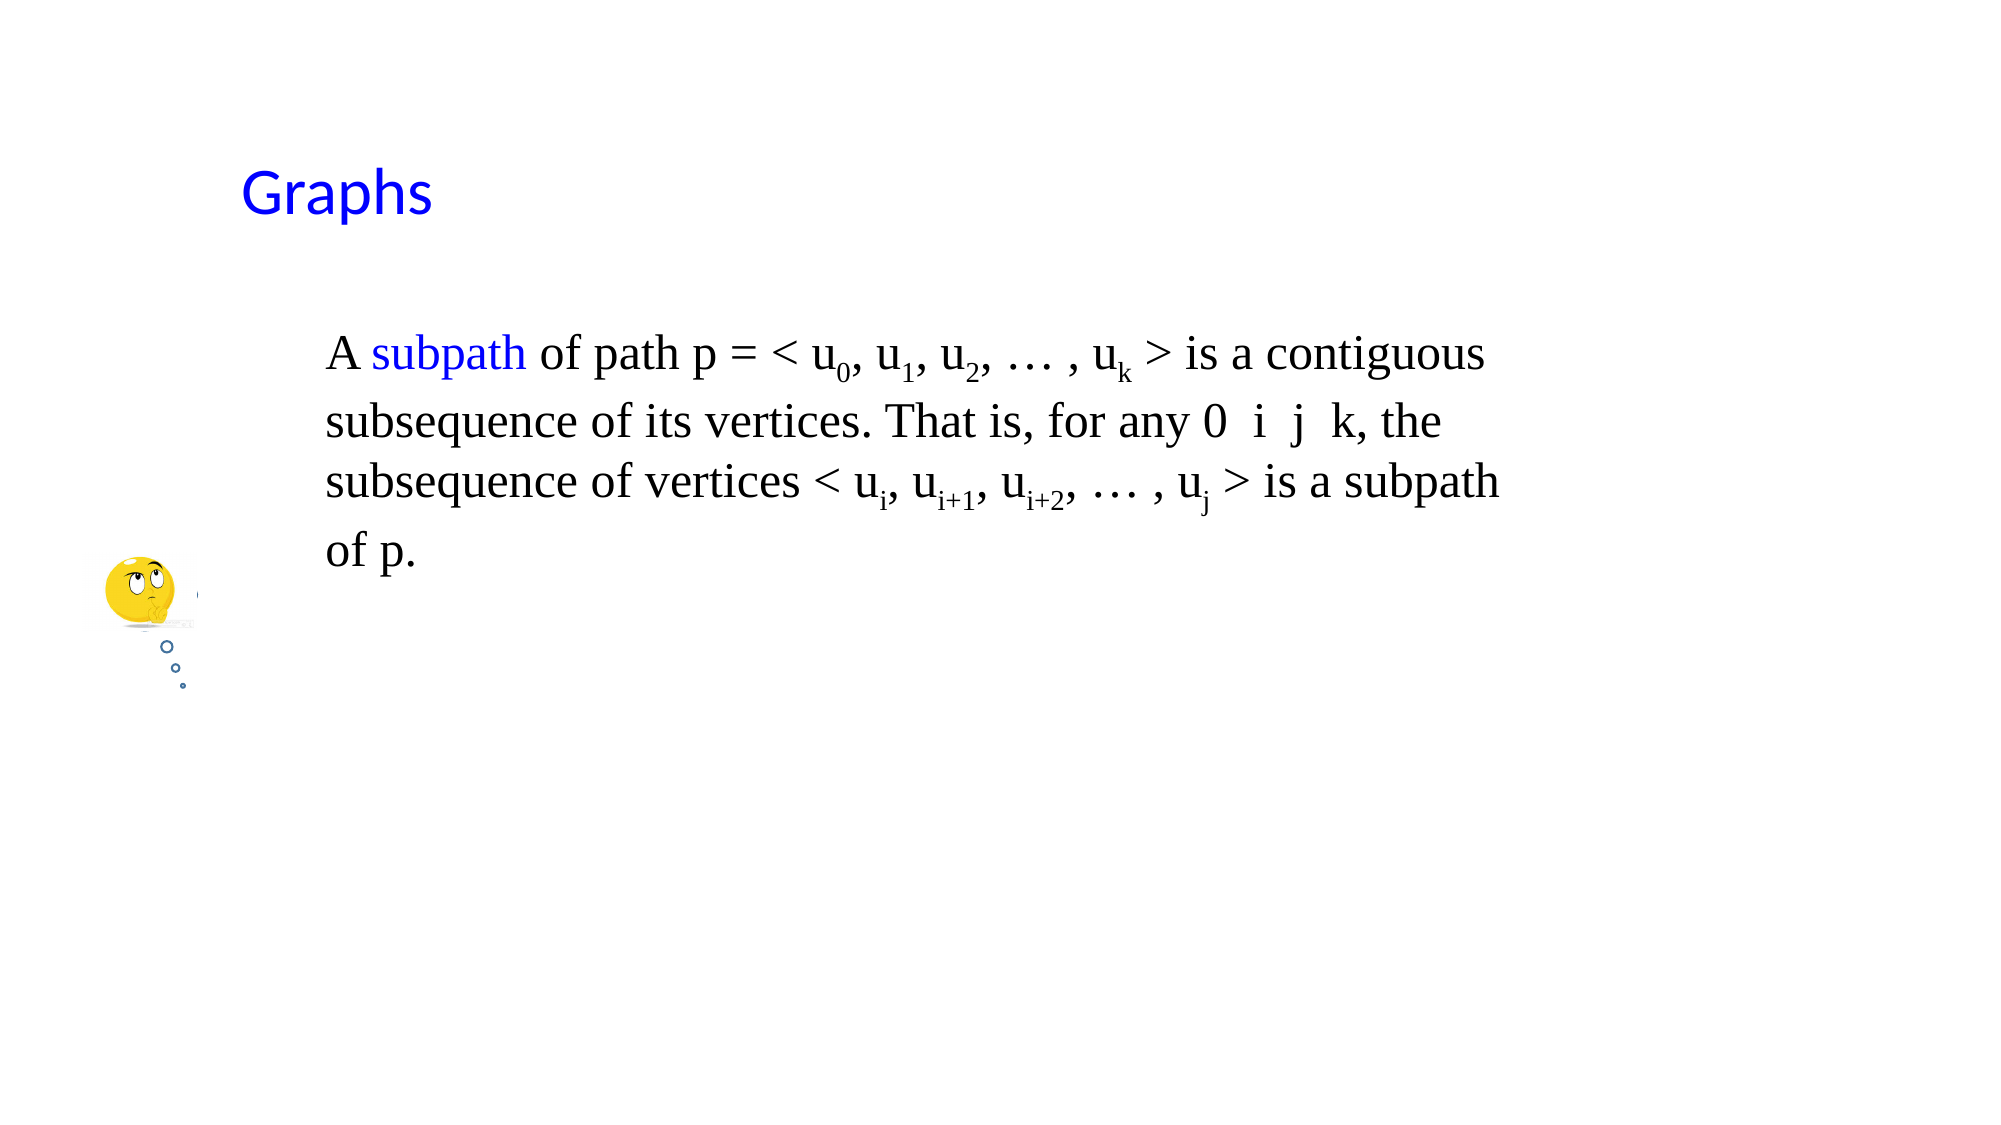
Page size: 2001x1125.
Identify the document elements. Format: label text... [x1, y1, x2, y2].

picture [82, 552, 197, 631]
text_box Graphs [226, 128, 599, 236]
text_box c [170, 663, 181, 673]
text_box c [160, 640, 174, 654]
text_box c [179, 682, 186, 689]
